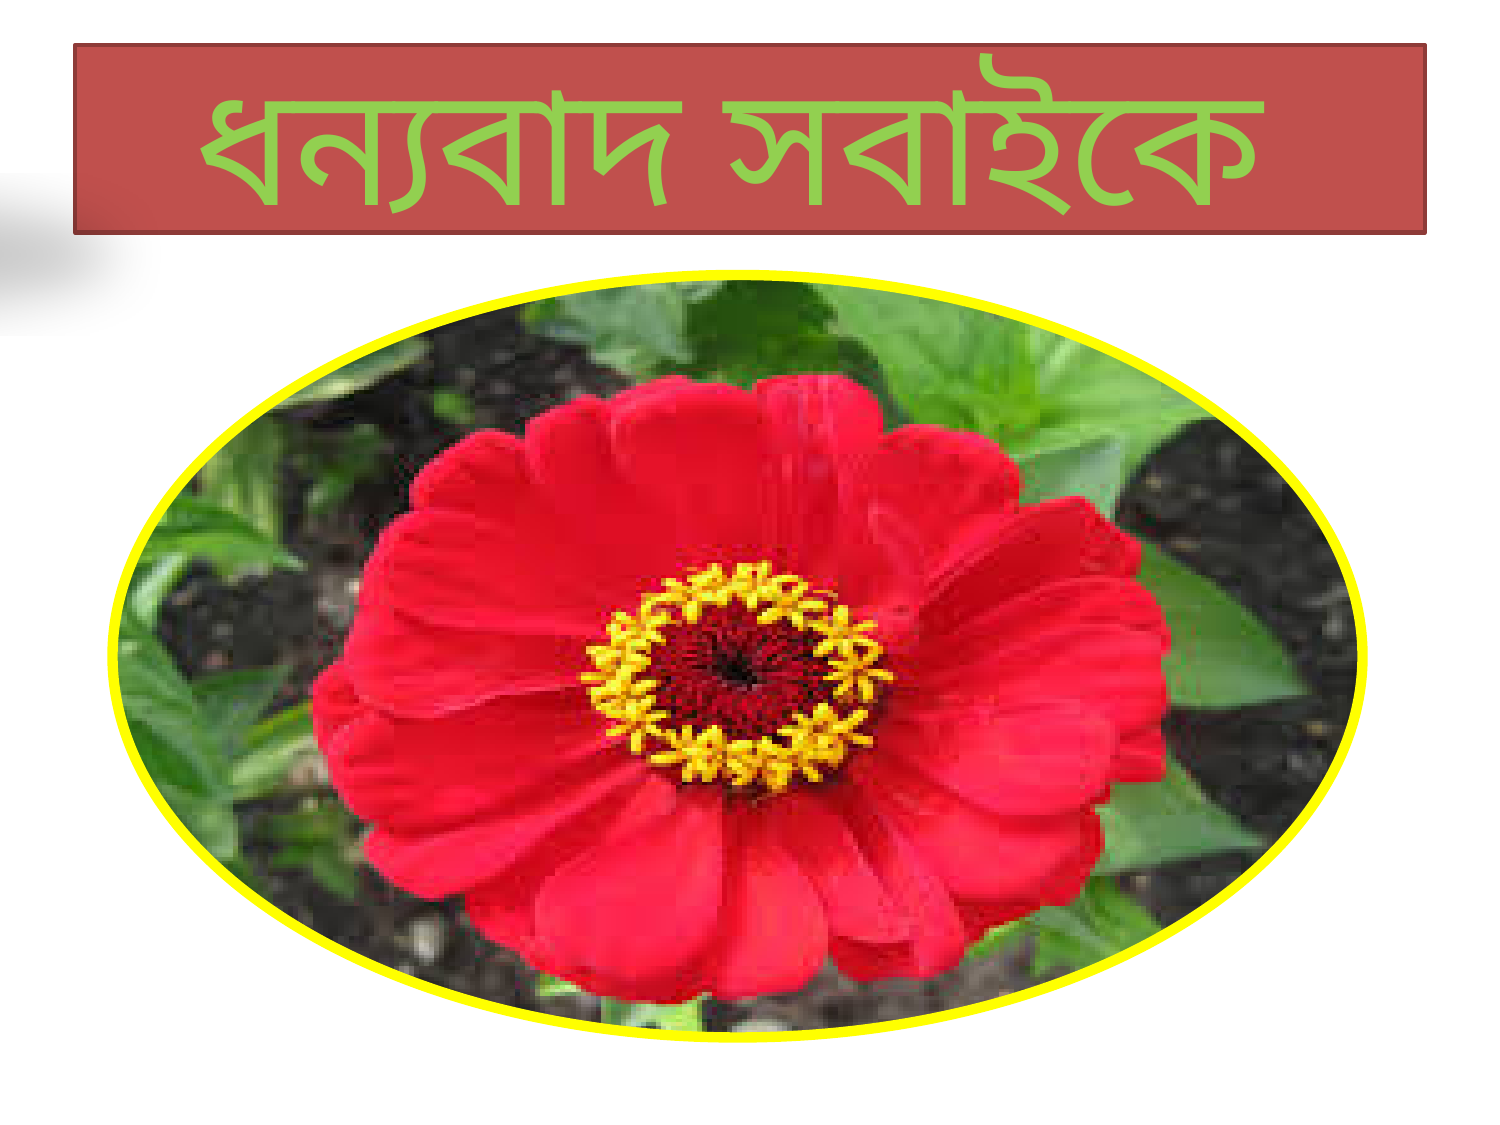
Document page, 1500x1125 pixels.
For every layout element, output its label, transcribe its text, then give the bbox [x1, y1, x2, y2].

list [112, 274, 1363, 1038]
title ধন্যবাদ সবাইকে [73, 43, 1427, 235]
